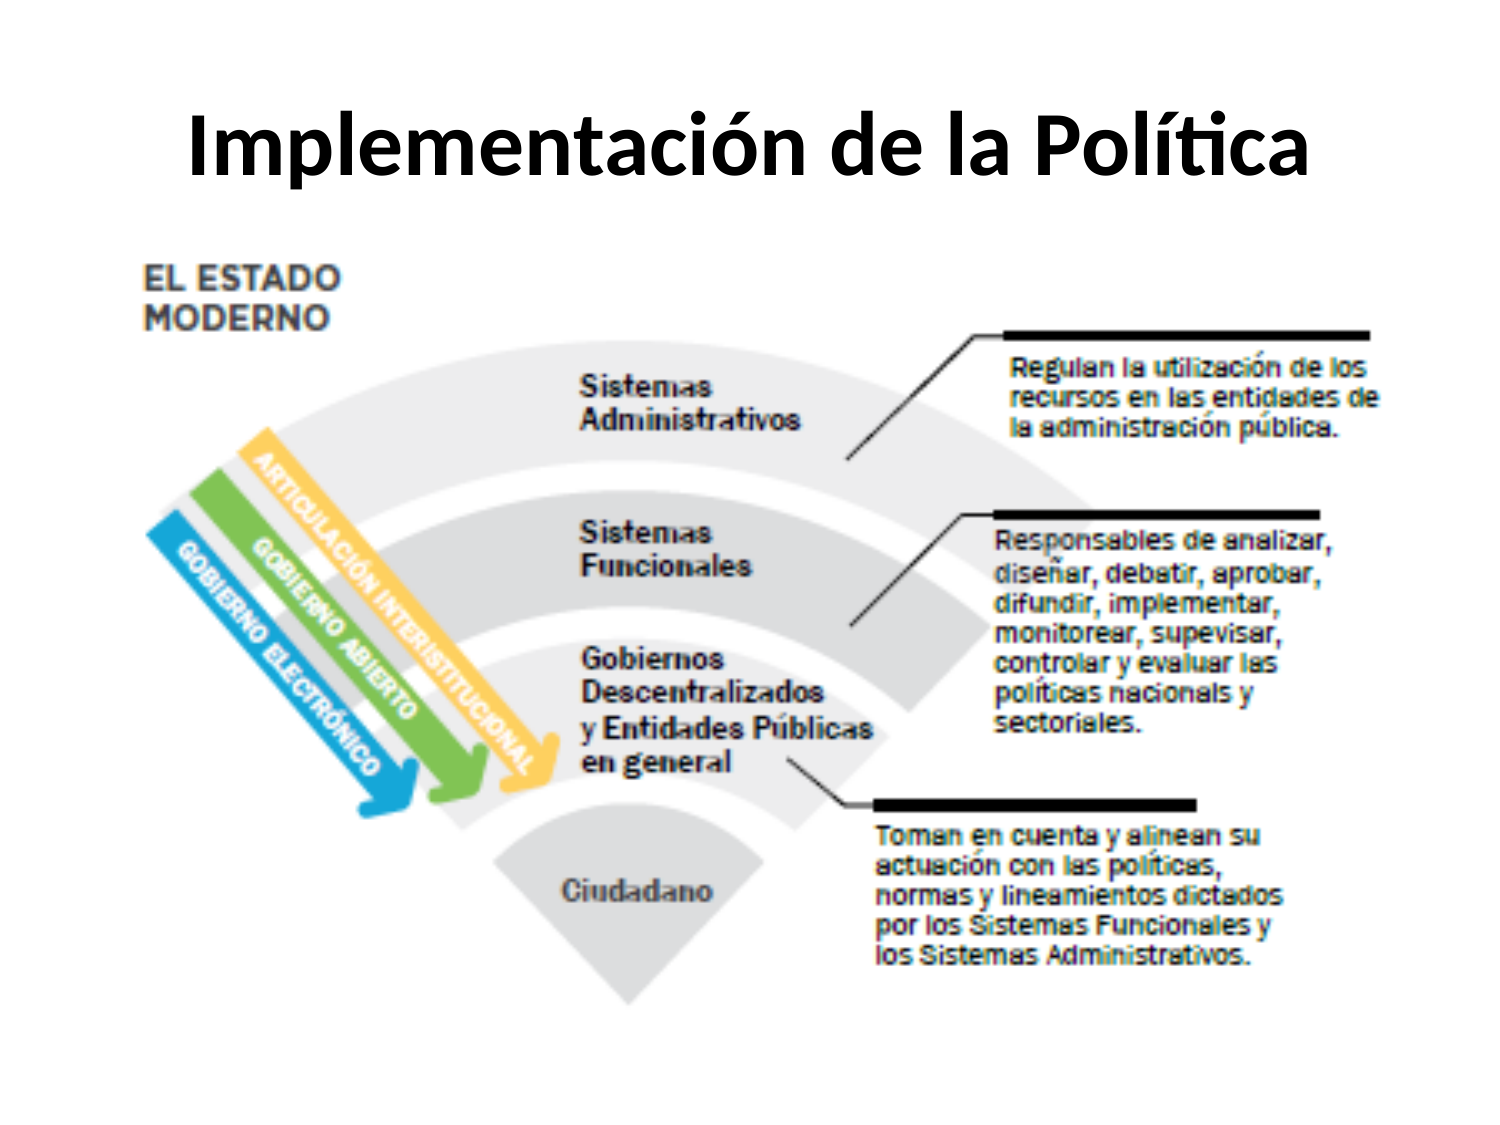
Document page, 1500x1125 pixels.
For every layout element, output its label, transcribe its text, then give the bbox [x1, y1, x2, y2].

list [64, 219, 1415, 1036]
title Implementación de la Política [75, 45, 1425, 233]
